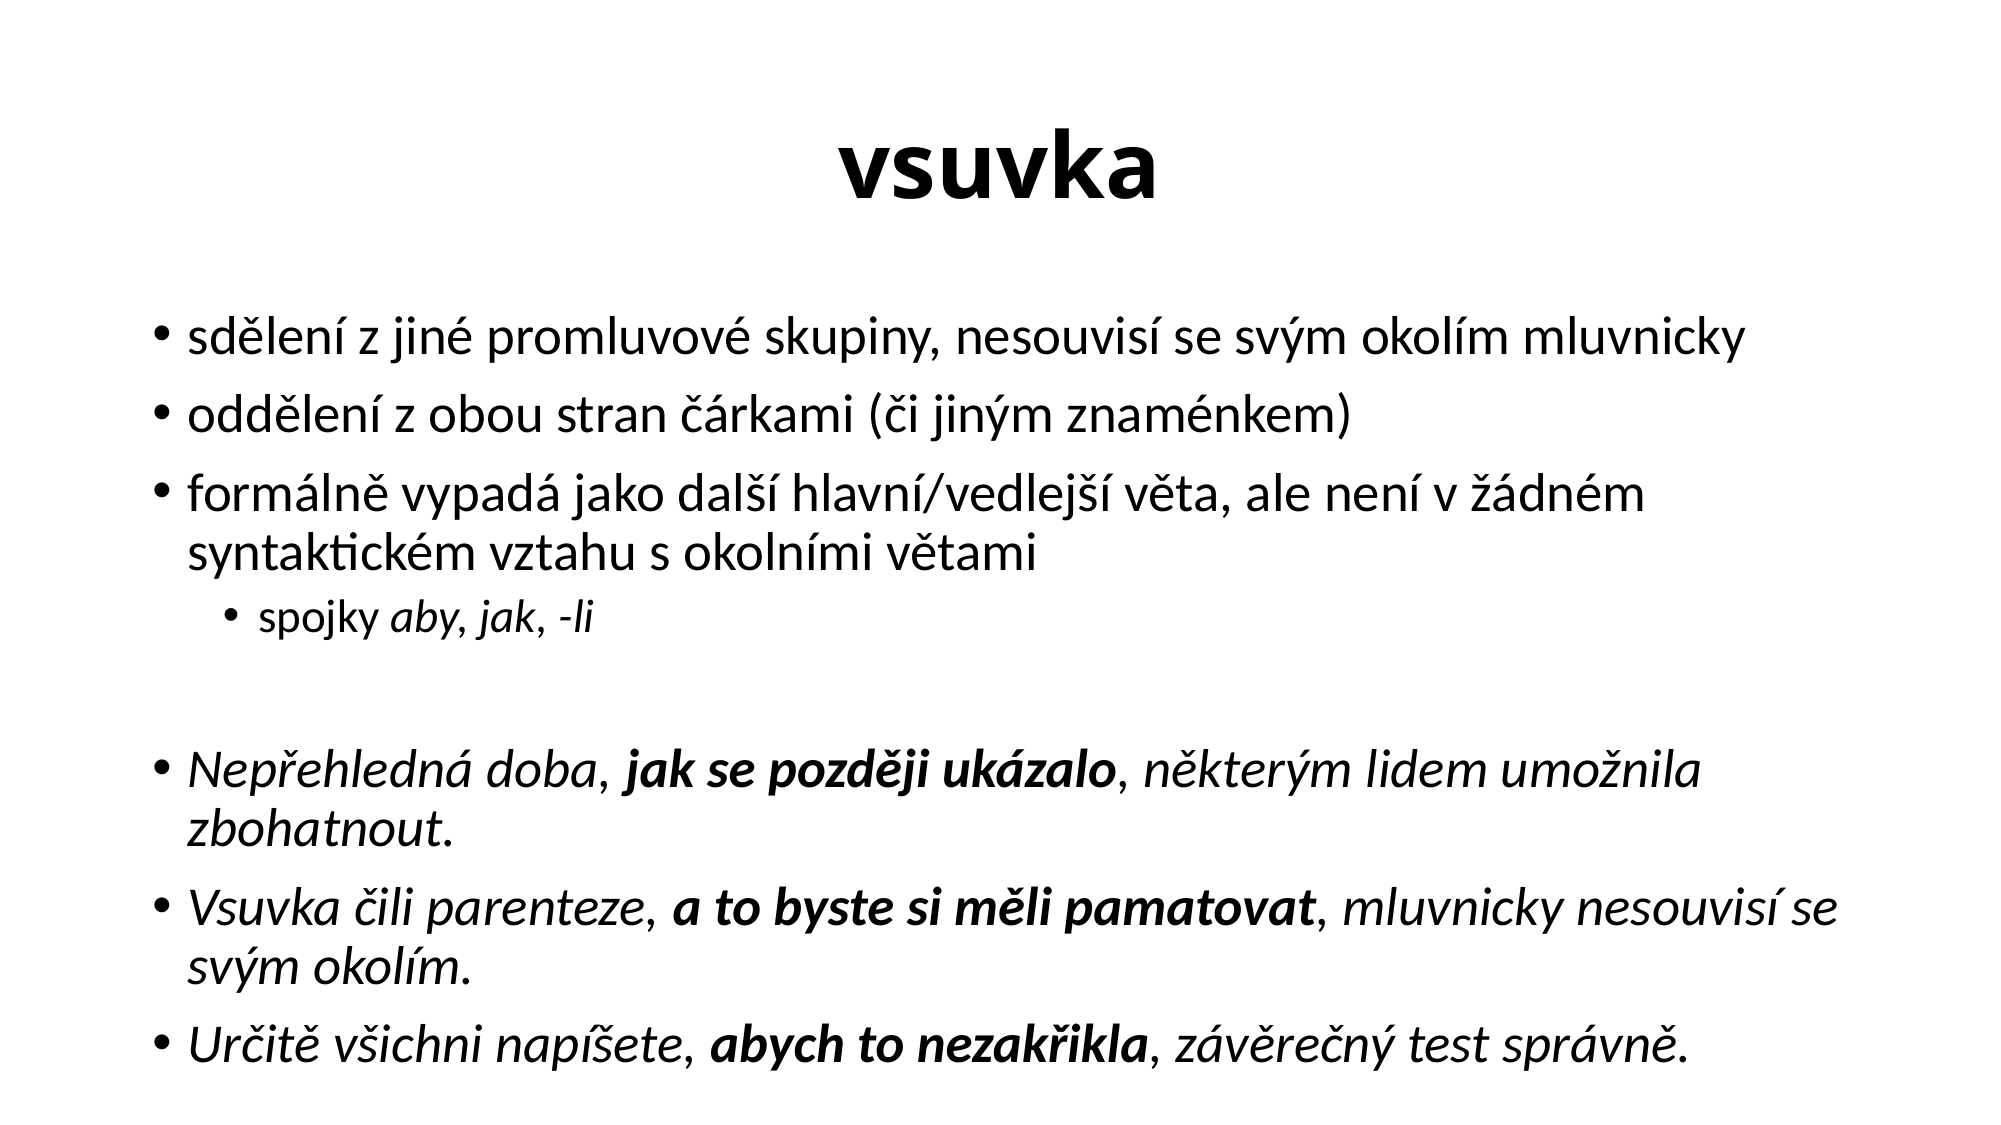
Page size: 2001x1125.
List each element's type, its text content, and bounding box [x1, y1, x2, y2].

list sdělení z jiné promluvové skupiny, nesouvisí se svým okolím mluvnicky oddělení z obou stran čárkami (či jiným znaménkem) formálně vypadá jako další hlavní/vedlejší věta, ale není v žádném syntaktickém vztahu s okolními větami spojky aby, jak, -li Nepřehledná doba, jak se později ukázalo, některým lidem umožnila zbohatnout. Vsuvka čili parenteze, a to byste si měli pamatovat, mluvnicky nesouvisí se svým okolím. Určitě všichni napíšete, abych to nezakřikla, závěrečný test správně. [137, 299, 1888, 1088]
title vsuvka [137, 59, 1863, 278]
